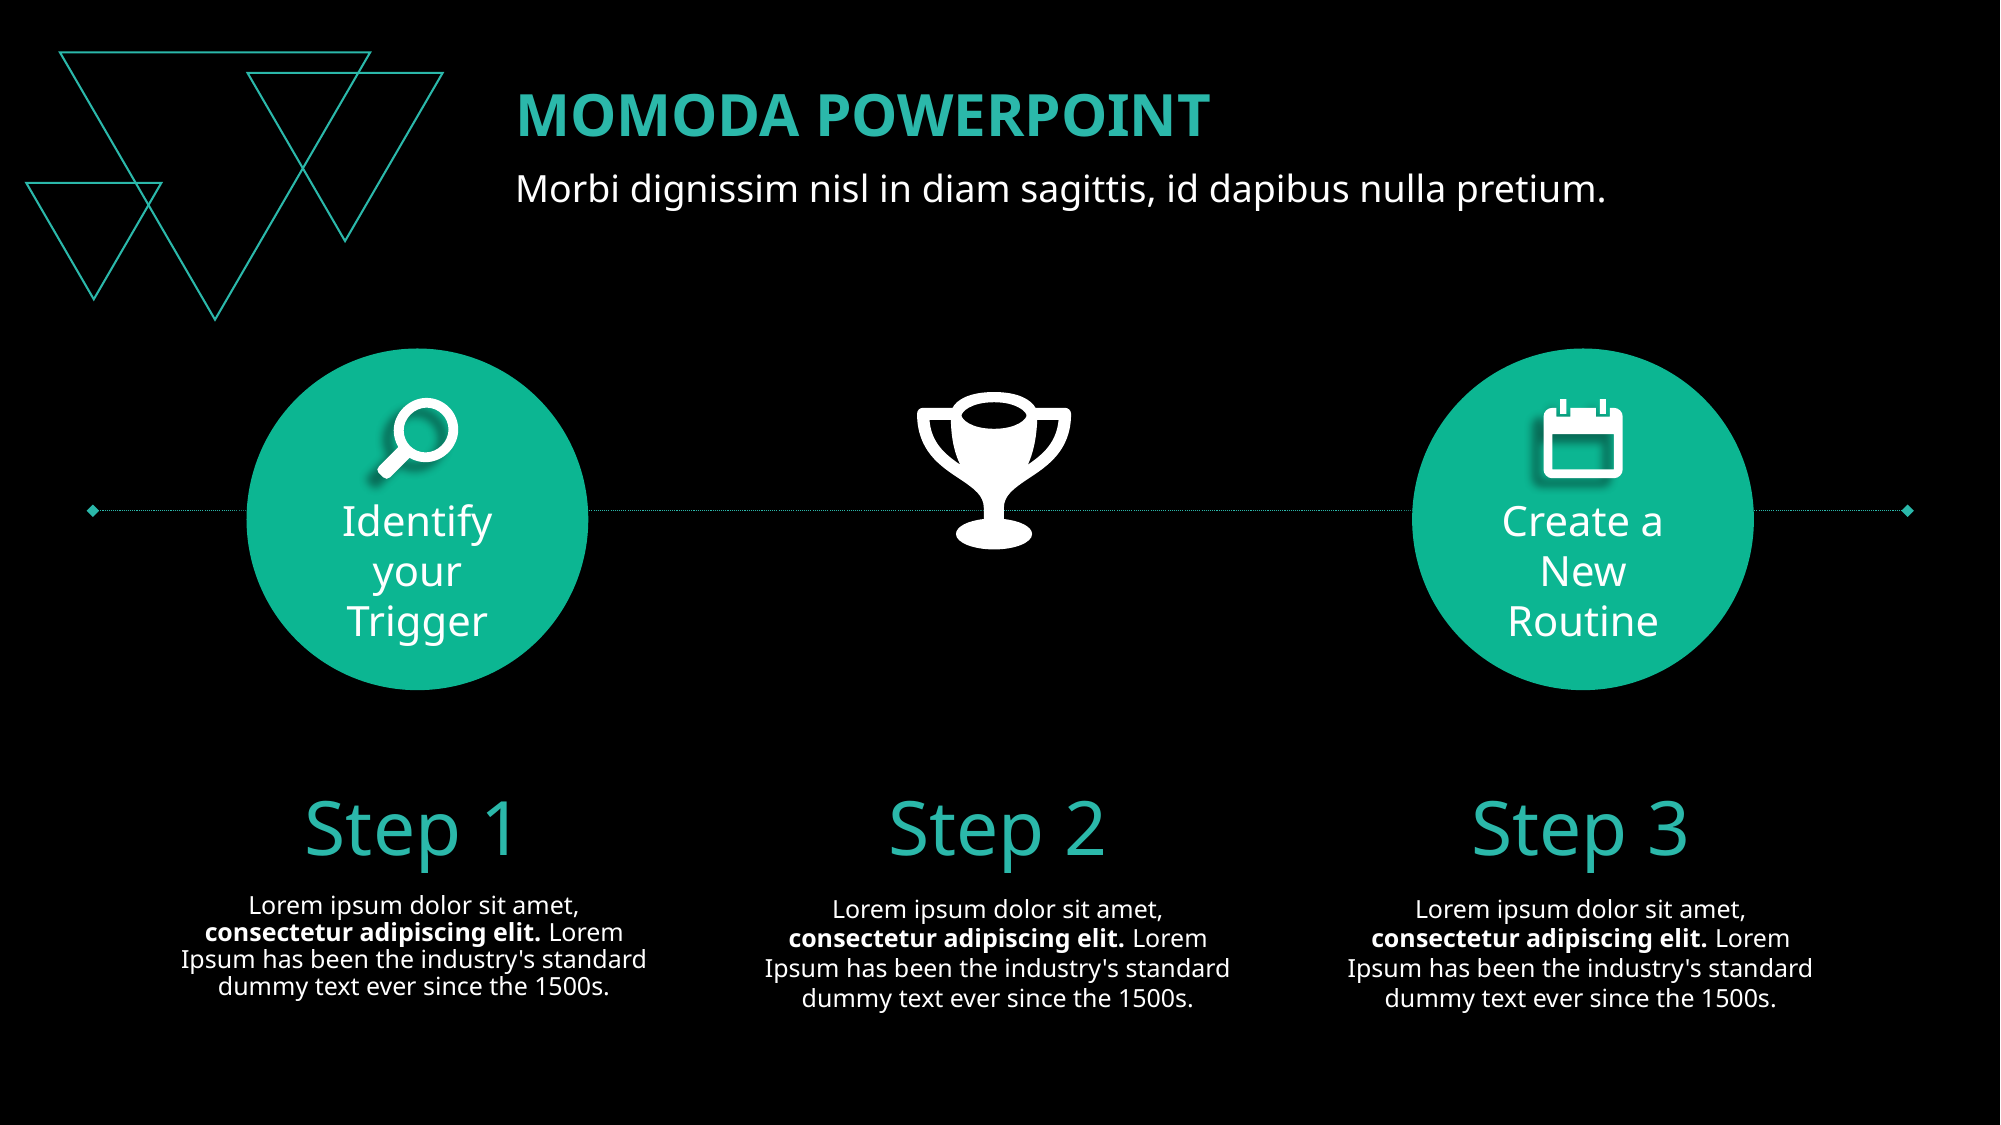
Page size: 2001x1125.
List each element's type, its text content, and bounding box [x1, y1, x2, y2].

text_box Lorem ipsum dolor sit amet, consectetur adipiscing elit. Lorem Ipsum has been the industry's standard dummy text ever since the 1500s. [748, 885, 1248, 1072]
text_box Step 2 [731, 772, 1265, 878]
text_box Identify your Trigger [245, 511, 590, 692]
text_box [245, 71, 445, 244]
text_box Lorem ipsum dolor sit amet, consectetur adipiscing elit. Lorem Ipsum has been the industry's standard dummy text ever since the 1500s. [1331, 885, 1831, 1072]
text_box Step 1 [148, 772, 681, 878]
text_box [1542, 398, 1624, 480]
text_box Create a New Routine [1411, 347, 1755, 510]
text_box MOMODA POWERPOINT [500, 71, 1354, 156]
text_box [916, 390, 1073, 510]
text_box Morbi dignissim nisl in diam sagittis, id dapibus nulla pretium. [500, 157, 1918, 218]
text_box Identify your Trigger [245, 347, 590, 510]
text_box [58, 51, 372, 322]
text_box [954, 511, 1034, 551]
text_box Create a New Routine [1411, 511, 1755, 692]
text_box [24, 181, 164, 302]
text_box Step 3 [1314, 772, 1848, 878]
text_box [376, 396, 460, 480]
text_box Lorem ipsum dolor sit amet, consectetur adipiscing elit. Lorem Ipsum has been the industry's standard dummy text ever since the 1500s. [164, 885, 664, 1072]
